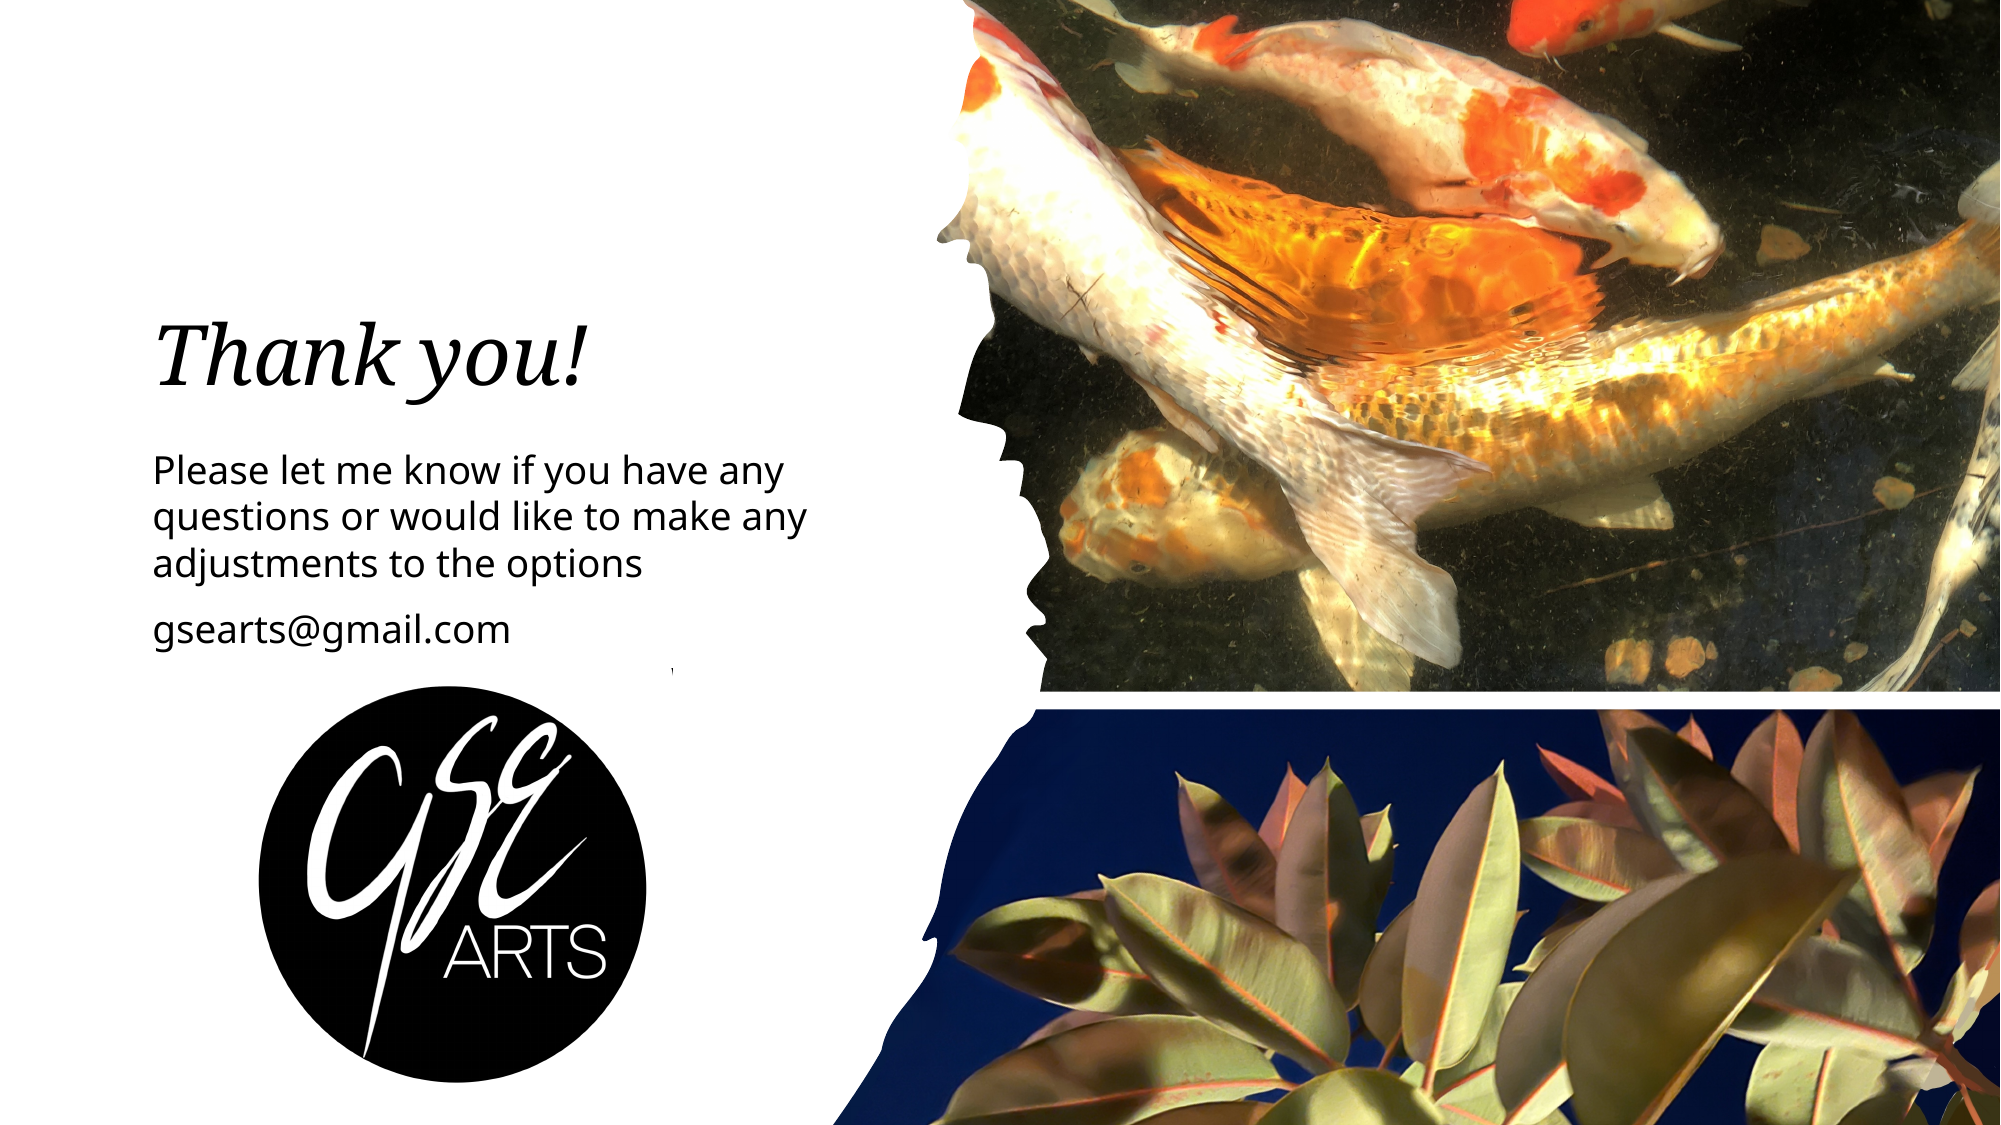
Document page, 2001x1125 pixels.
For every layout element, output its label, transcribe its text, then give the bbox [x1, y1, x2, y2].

title Thank you! [137, 59, 867, 411]
picture [936, 0, 2000, 692]
picture [832, 709, 2000, 1125]
list Please let me know if you have any questions or would like to make any adjustments to the options gsearts@gmail.com [137, 438, 867, 660]
picture [236, 668, 673, 1106]
